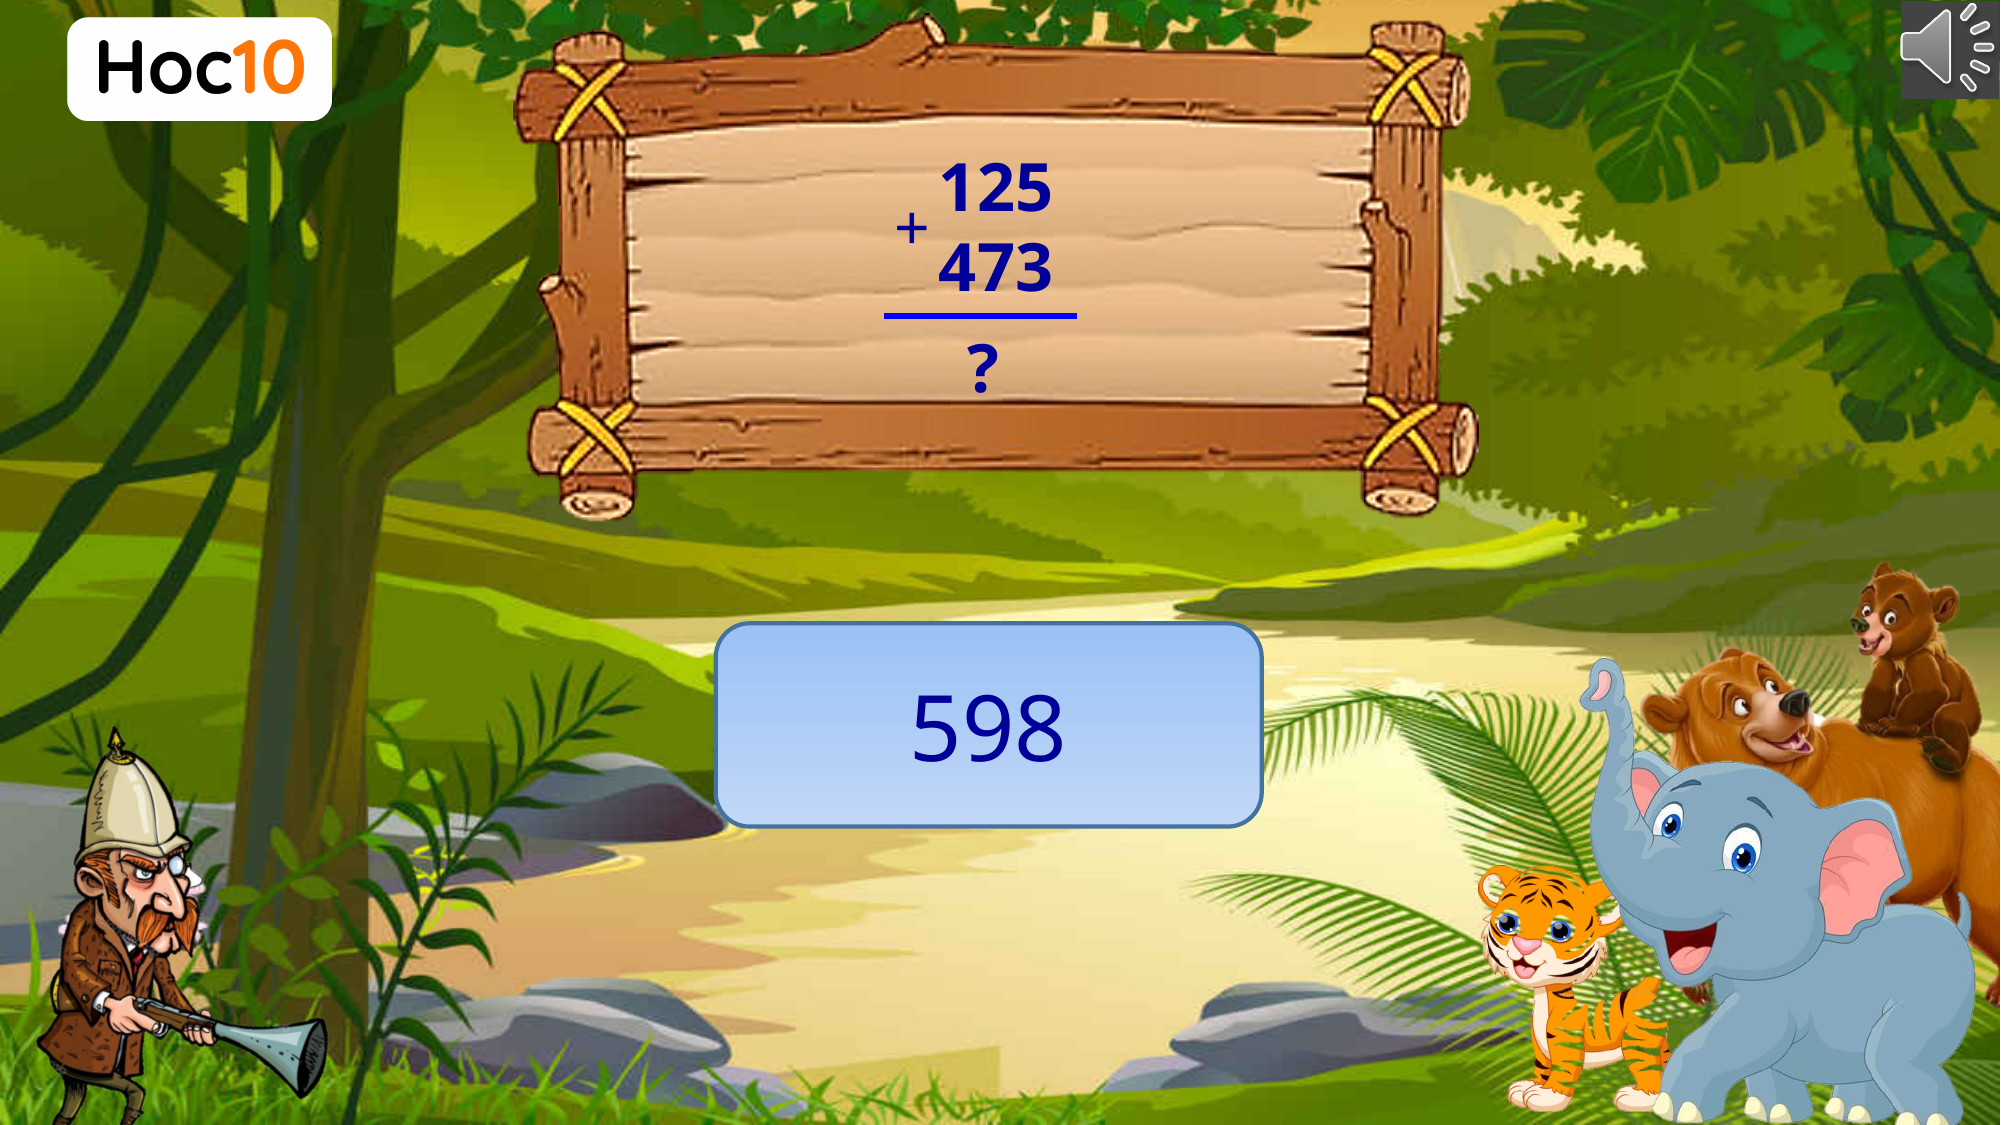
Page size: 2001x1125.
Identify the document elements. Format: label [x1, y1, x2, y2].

picture [0, 0, 2000, 1125]
text_box [879, 137, 1121, 415]
